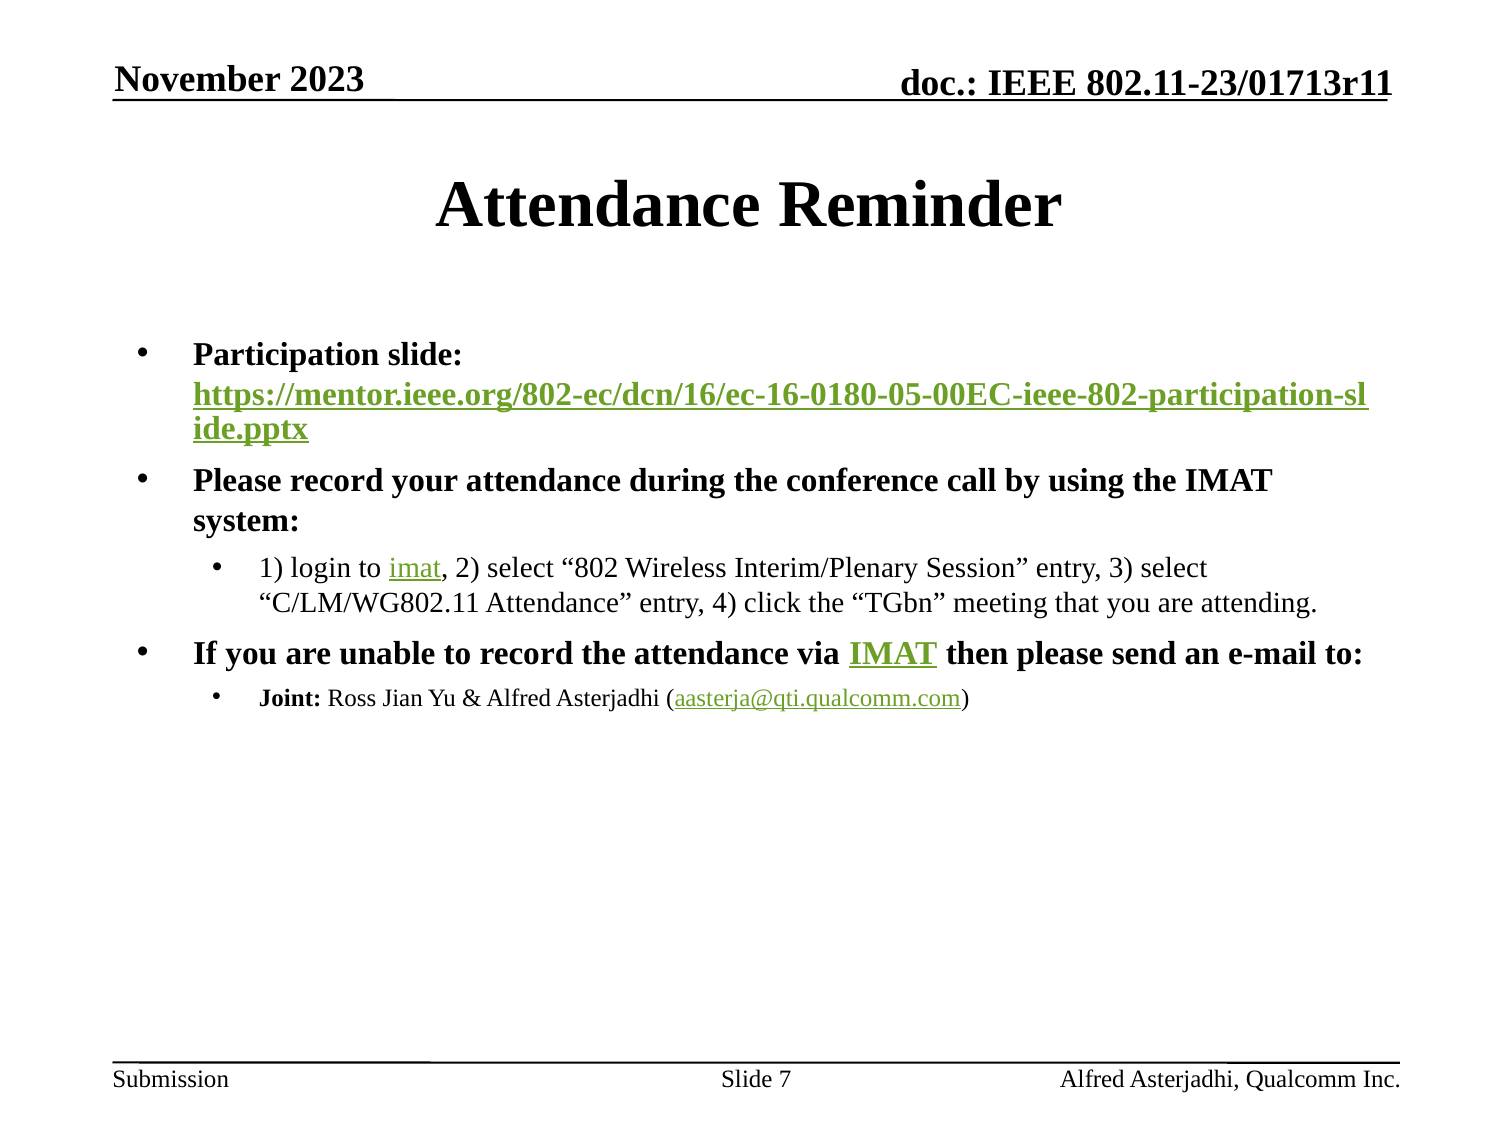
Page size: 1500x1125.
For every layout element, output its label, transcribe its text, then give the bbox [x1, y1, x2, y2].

slide_number Slide 7 [712, 1061, 800, 1123]
footer Alfred Asterjadhi, Qualcomm Inc. [878, 1061, 1402, 1093]
list Participation slide: https://mentor.ieee.org/802-ec/dcn/16/ec-16-0180-05-00EC-ieee-802-participation-slide.pptx Please record your attendance during the conference call by using the IMAT system: 1) login to imat, 2) select “802 Wireless Interim/Plenary Session” entry, 3) select “C/LM/WG802.11 Attendance” entry, 4) click the “TGbn” meeting that you are attending. If you are unable to record the attendance via IMAT then please send an e-mail to: Joint: Ross Jian Yu & Alfred Asterjadhi (aasterja@qti.qualcomm.com) [112, 324, 1388, 1063]
title Attendance Reminder [112, 112, 1388, 288]
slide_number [114, 54, 423, 100]
